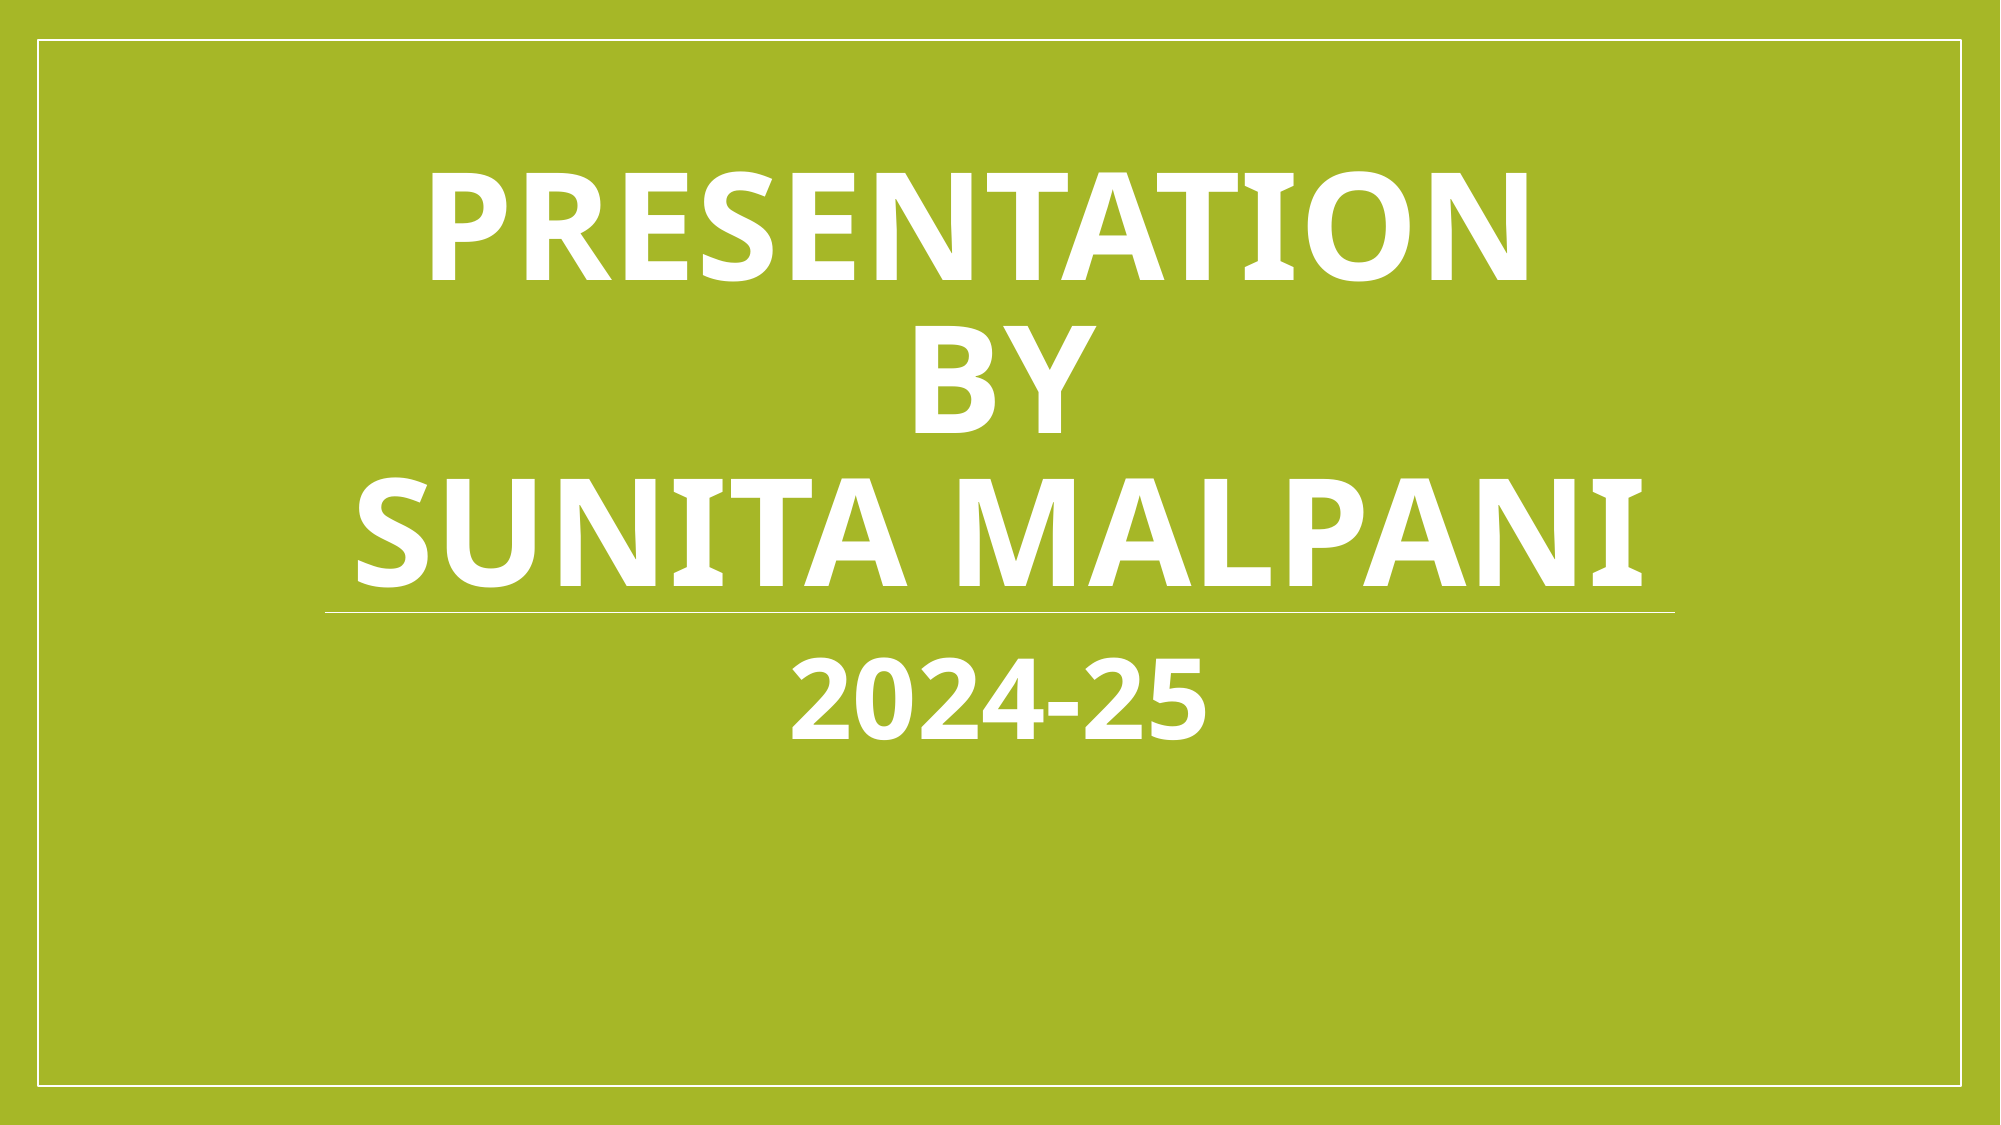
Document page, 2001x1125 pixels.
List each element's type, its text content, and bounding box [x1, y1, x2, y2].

subtitle 2024-25 [280, 634, 1719, 863]
title PRESENTATION BY Sunita malpani [182, 144, 1818, 625]
